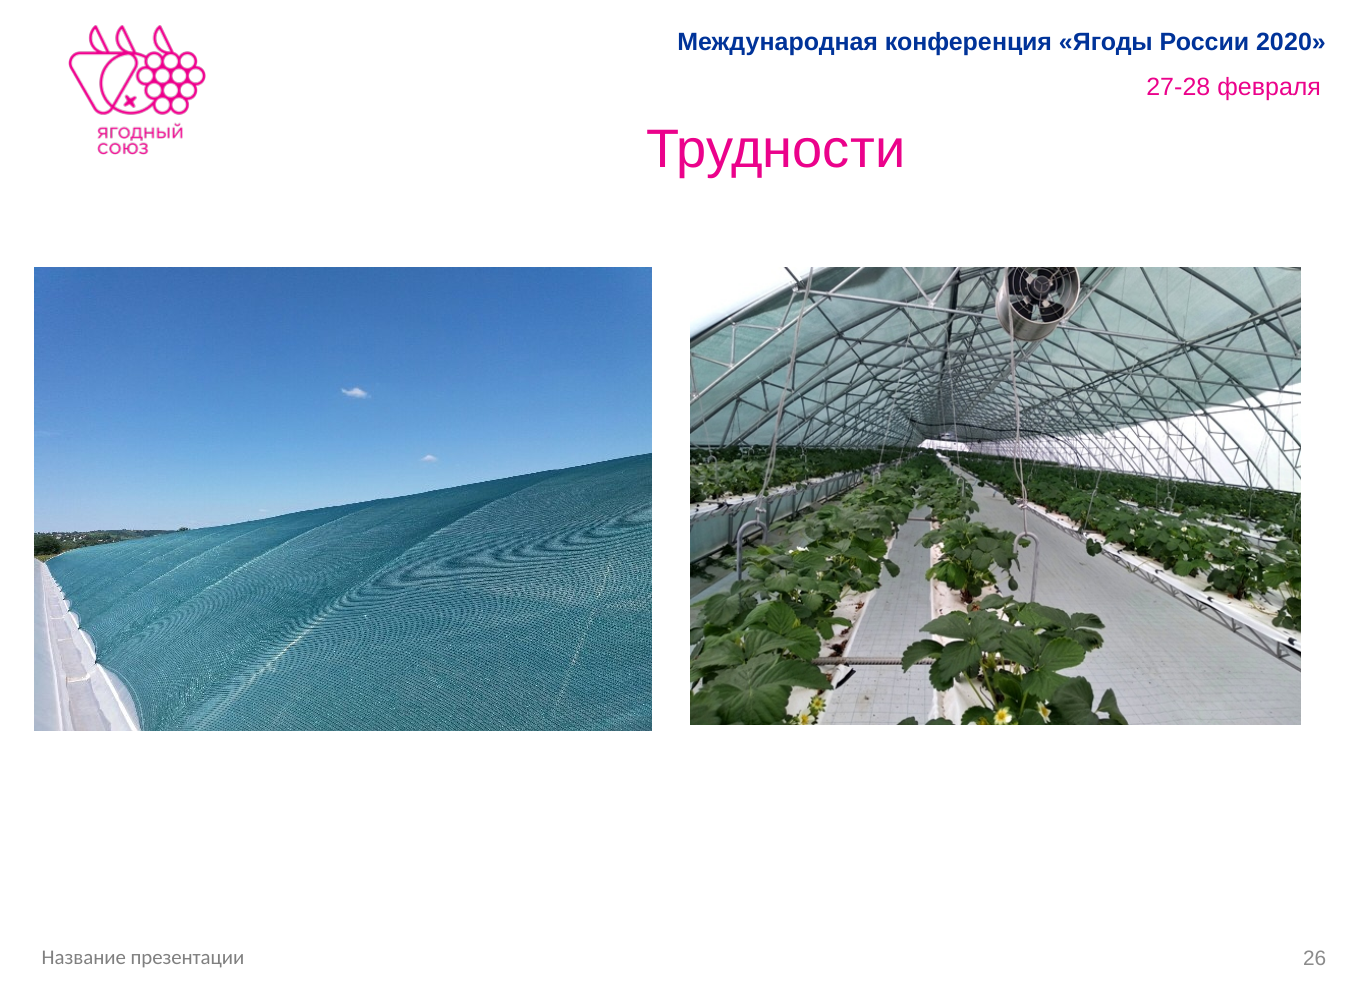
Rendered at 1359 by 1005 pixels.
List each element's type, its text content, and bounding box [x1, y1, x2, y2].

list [690, 267, 1301, 725]
slide_number 26 [1021, 930, 1339, 985]
text_box Название презентации [29, 937, 391, 975]
picture [34, 267, 652, 731]
picture [51, 5, 219, 172]
title Трудности [218, 107, 1334, 224]
